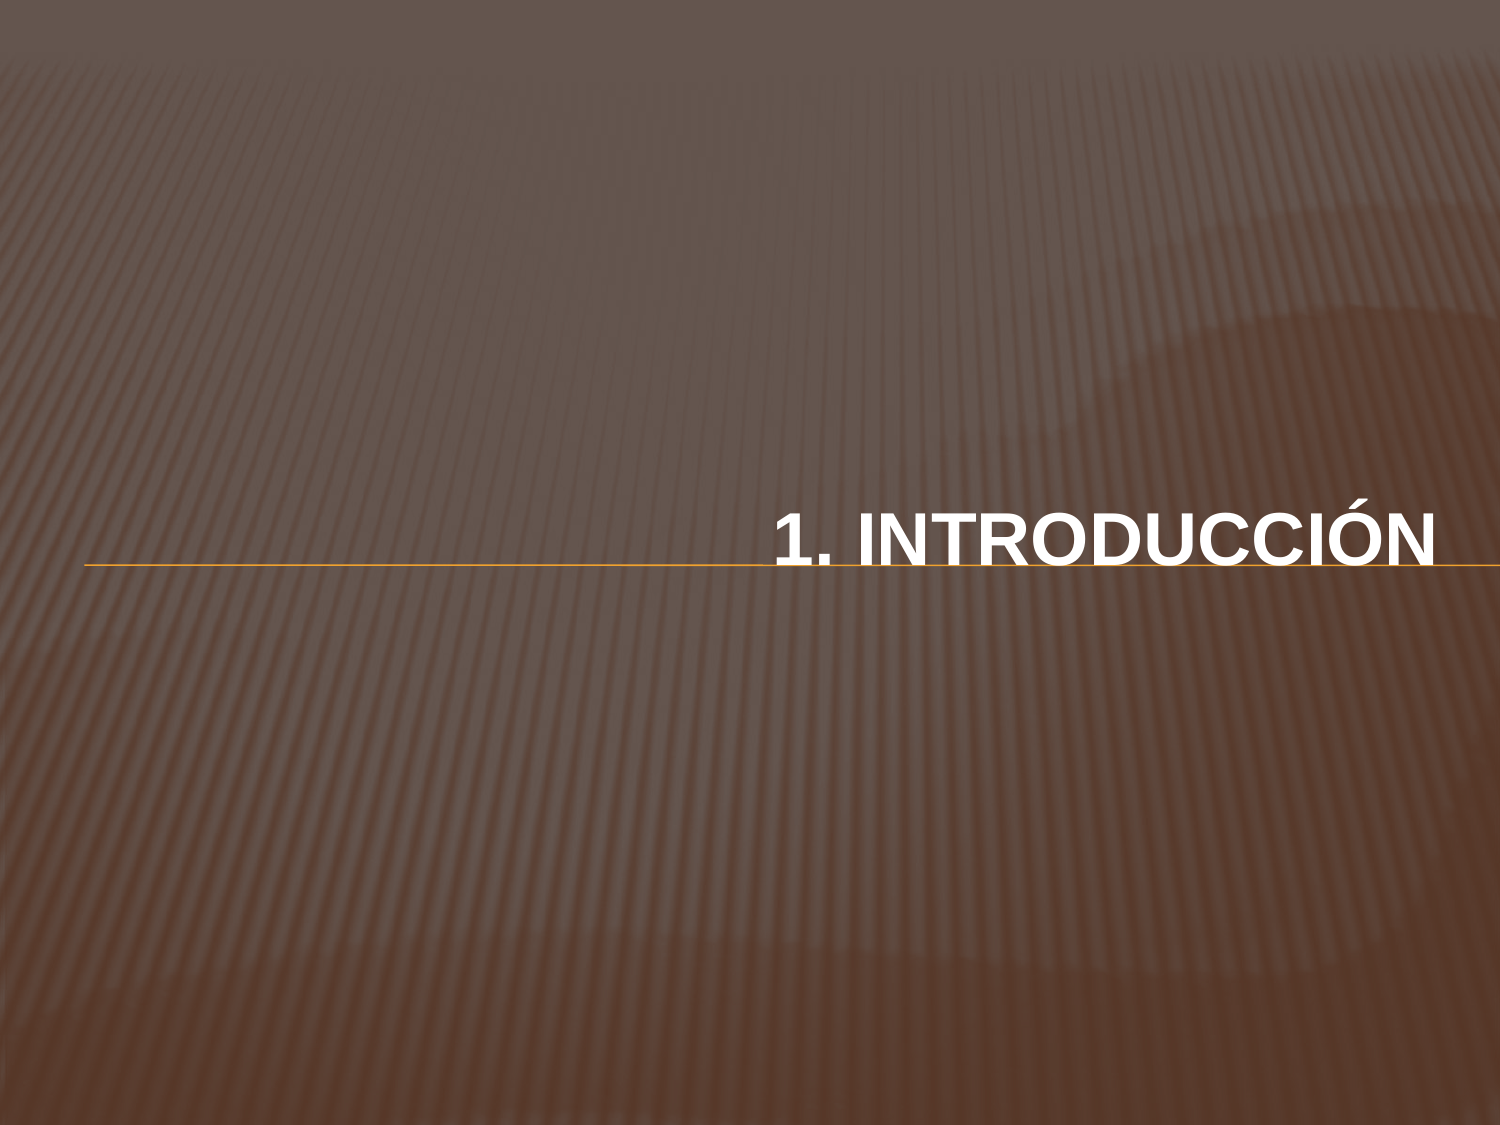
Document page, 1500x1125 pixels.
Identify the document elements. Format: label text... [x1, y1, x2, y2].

title 1. INTRODUCCIÓN [29, 483, 1455, 678]
